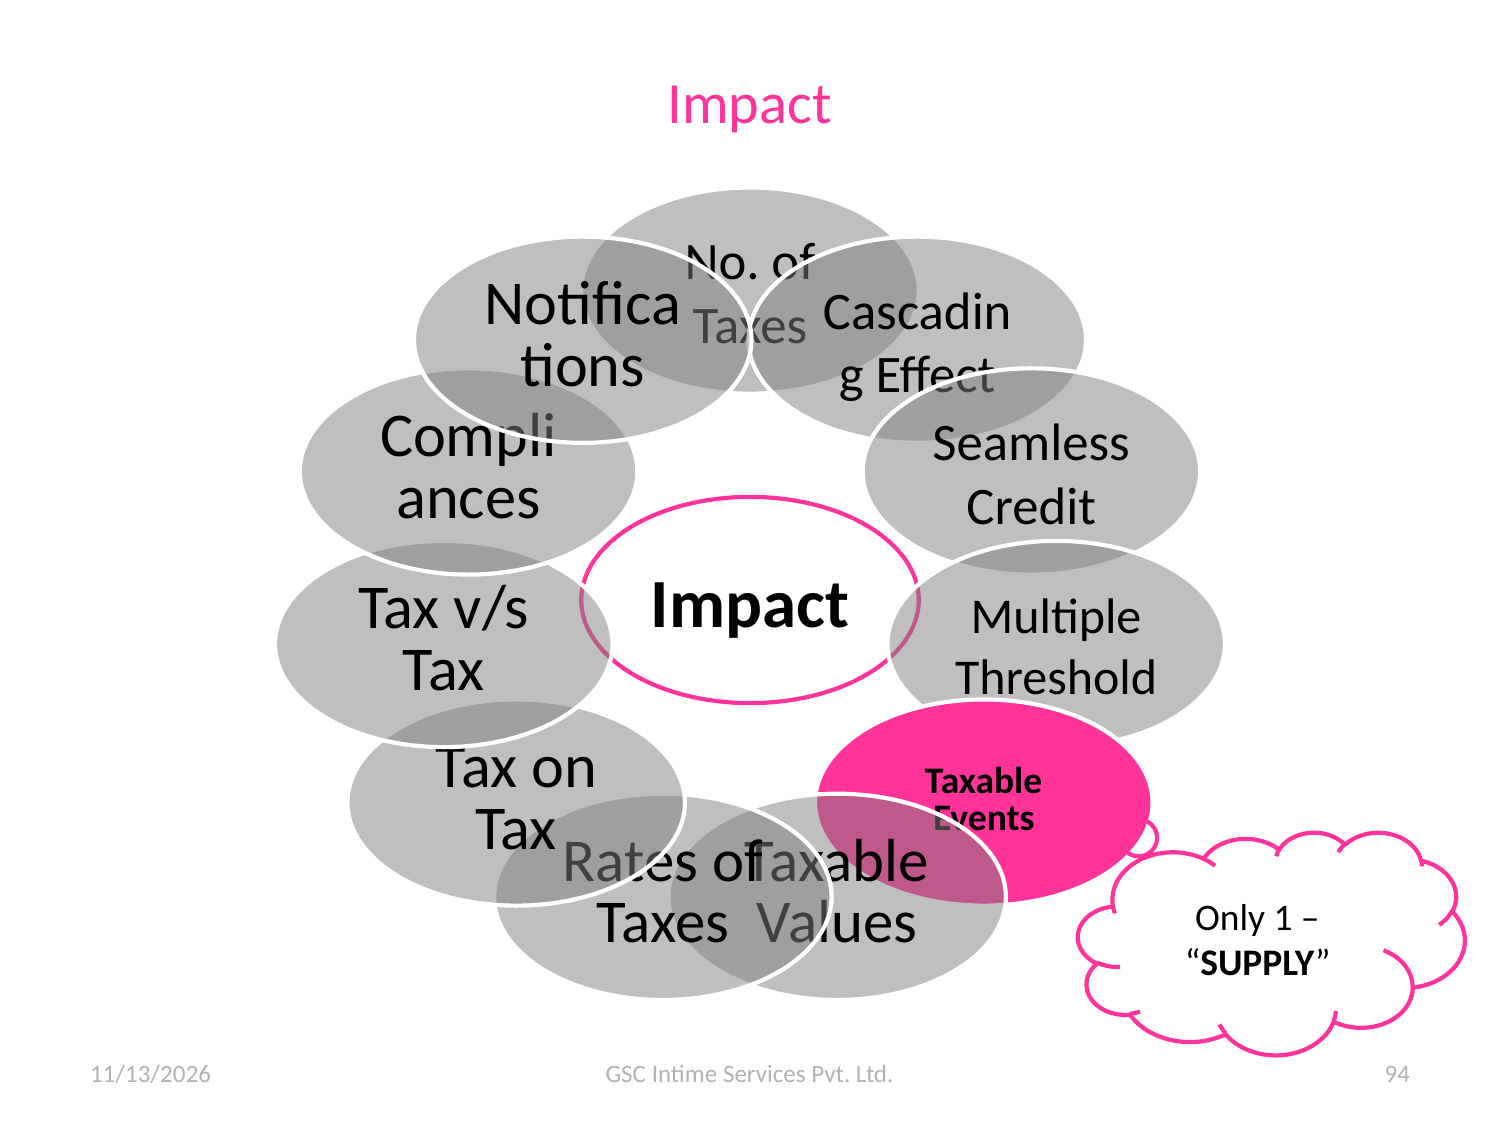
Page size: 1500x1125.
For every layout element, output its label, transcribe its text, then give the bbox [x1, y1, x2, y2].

footer GSC Intime Services Pvt. Ltd. [512, 1042, 988, 1103]
title Impact [75, 50, 1425, 150]
text_box Only 1 – “SUPPLY” [1429, 860, 1468, 987]
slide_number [75, 1042, 425, 1103]
slide_number 94 [1074, 1042, 1425, 1103]
text_box Only 1 – “SUPPLY” [1133, 1022, 1393, 1058]
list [74, 187, 1426, 1013]
